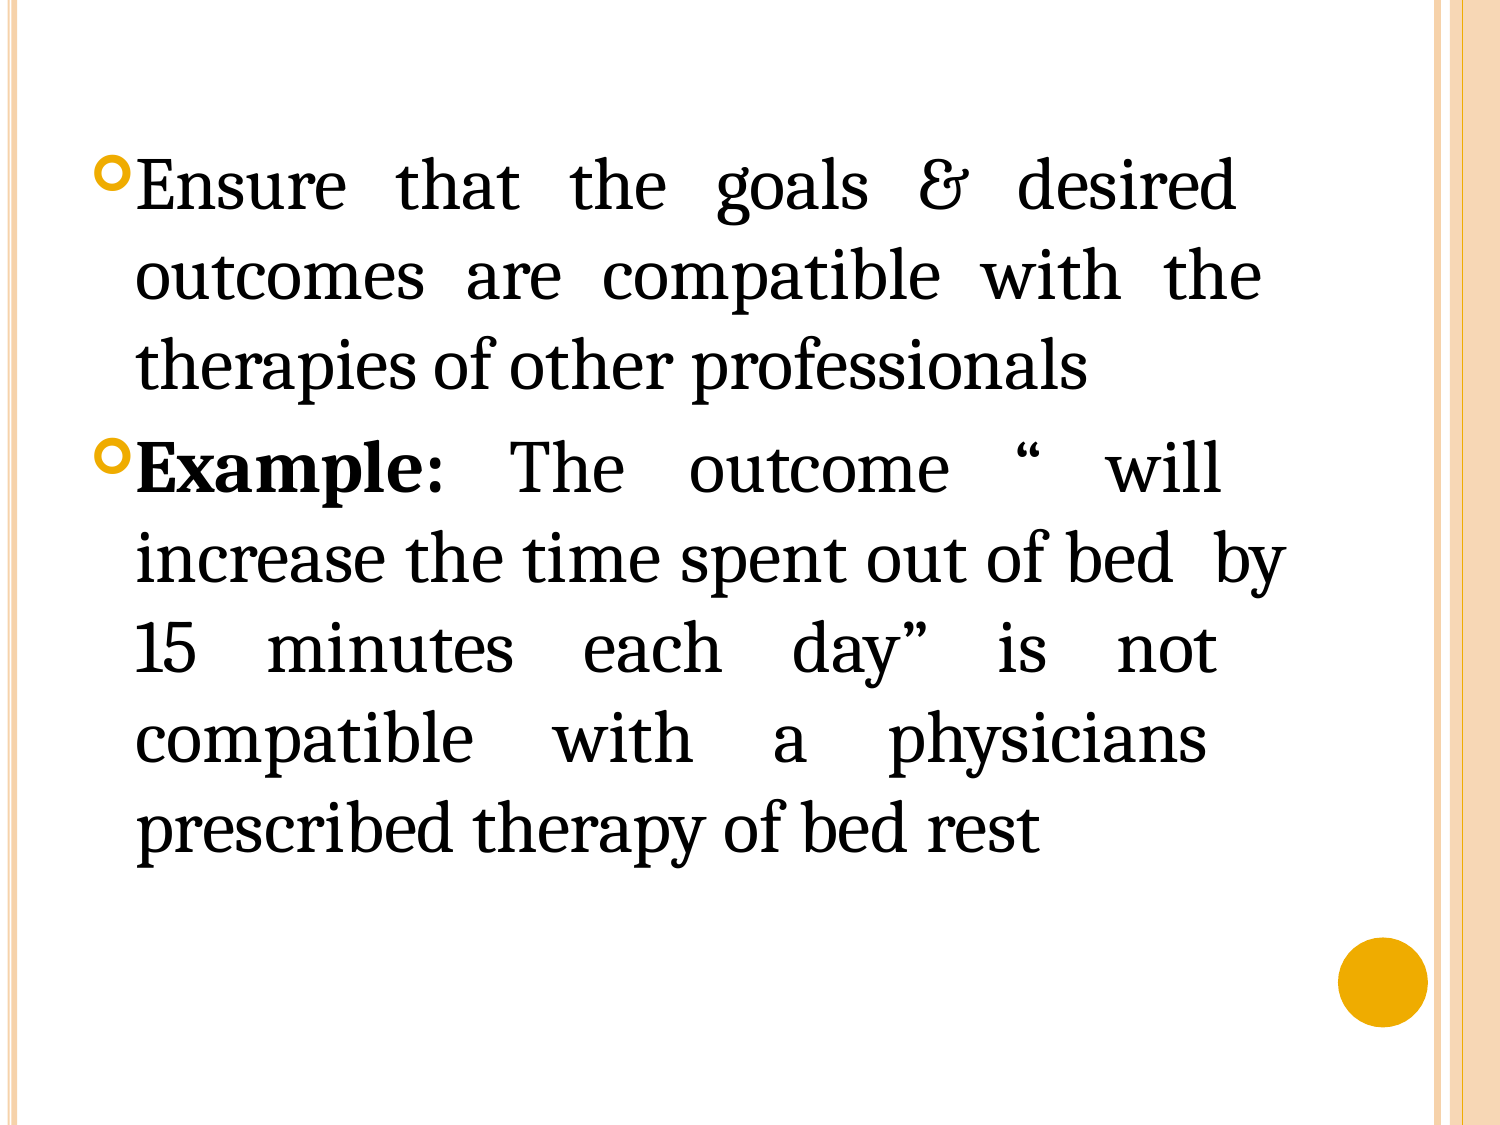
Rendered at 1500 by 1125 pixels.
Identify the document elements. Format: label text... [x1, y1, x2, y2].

text_box Ensure that the goals & desired outcomes are compatible with the therapies of other professionals Example: The outcome “ will increase the time spent out of bed by 15 minutes each day” is not compatible with a physicians prescribed therapy of bed rest [87, 132, 1288, 868]
